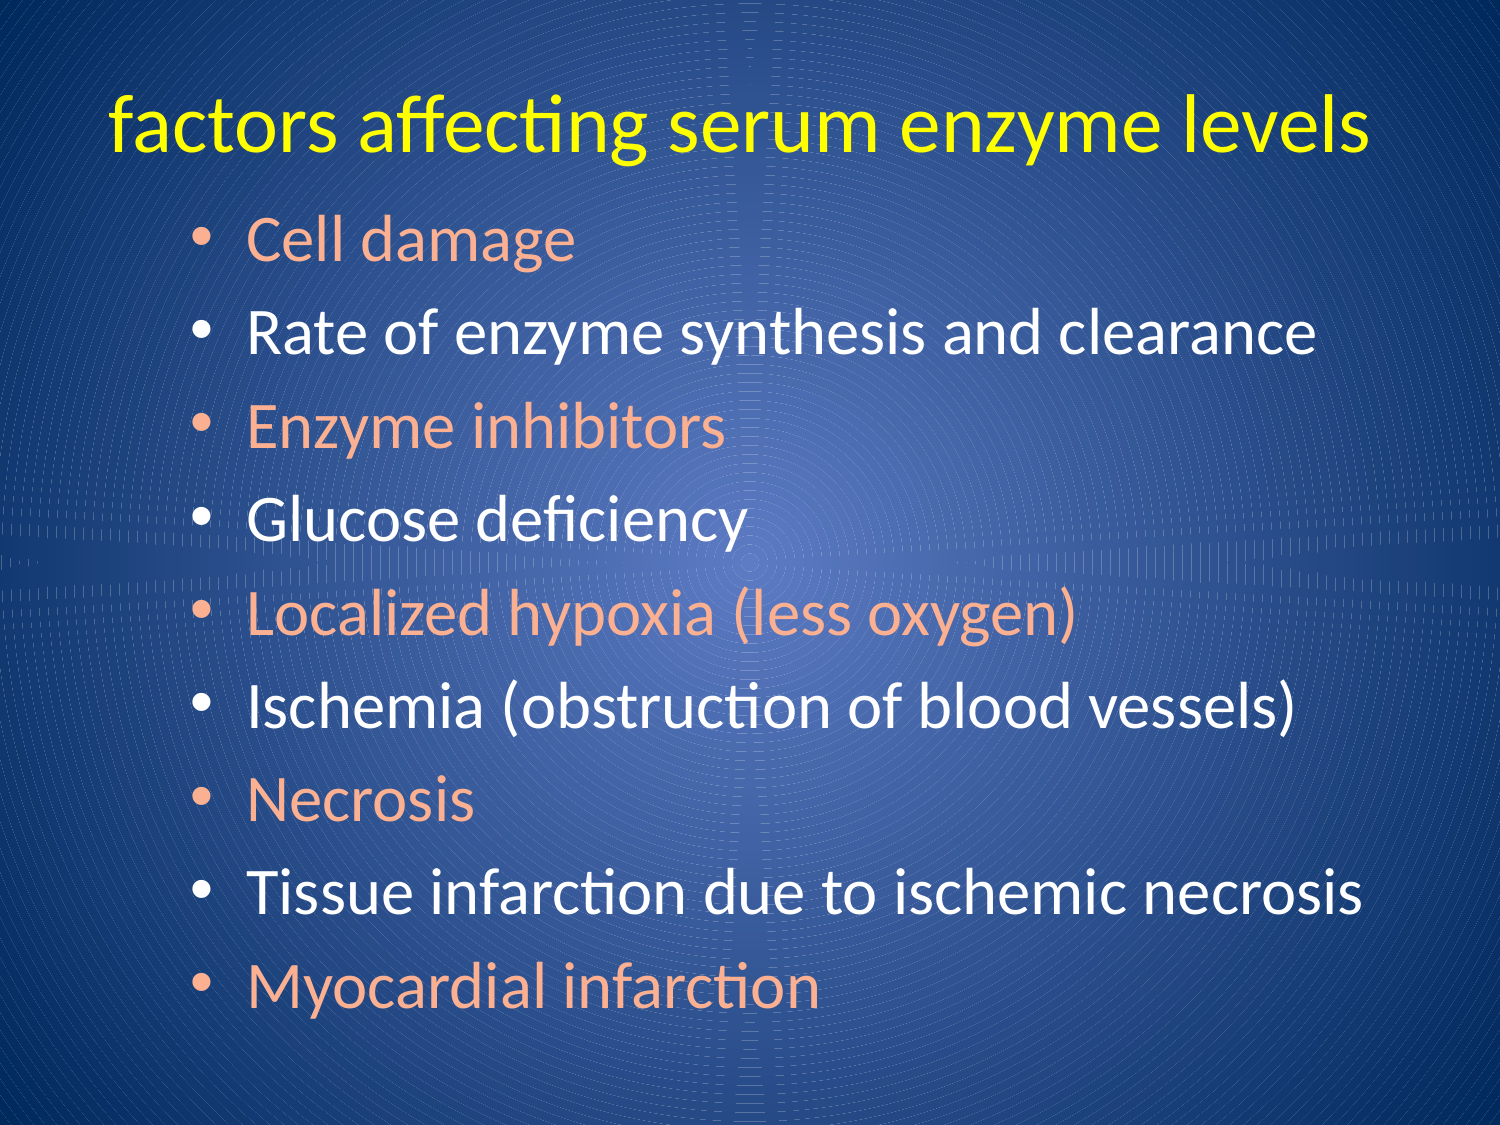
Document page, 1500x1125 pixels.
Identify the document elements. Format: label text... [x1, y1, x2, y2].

title factors affecting serum enzyme levels [74, 24, 1426, 213]
list Cell damage Rate of enzyme synthesis and clearance Enzyme inhibitors Glucose deficiency Localized hypoxia (less oxygen) Ischemia (obstruction of blood vessels) Necrosis Tissue infarction due to ischemic necrosis Myocardial infarction [174, 187, 1401, 1038]
